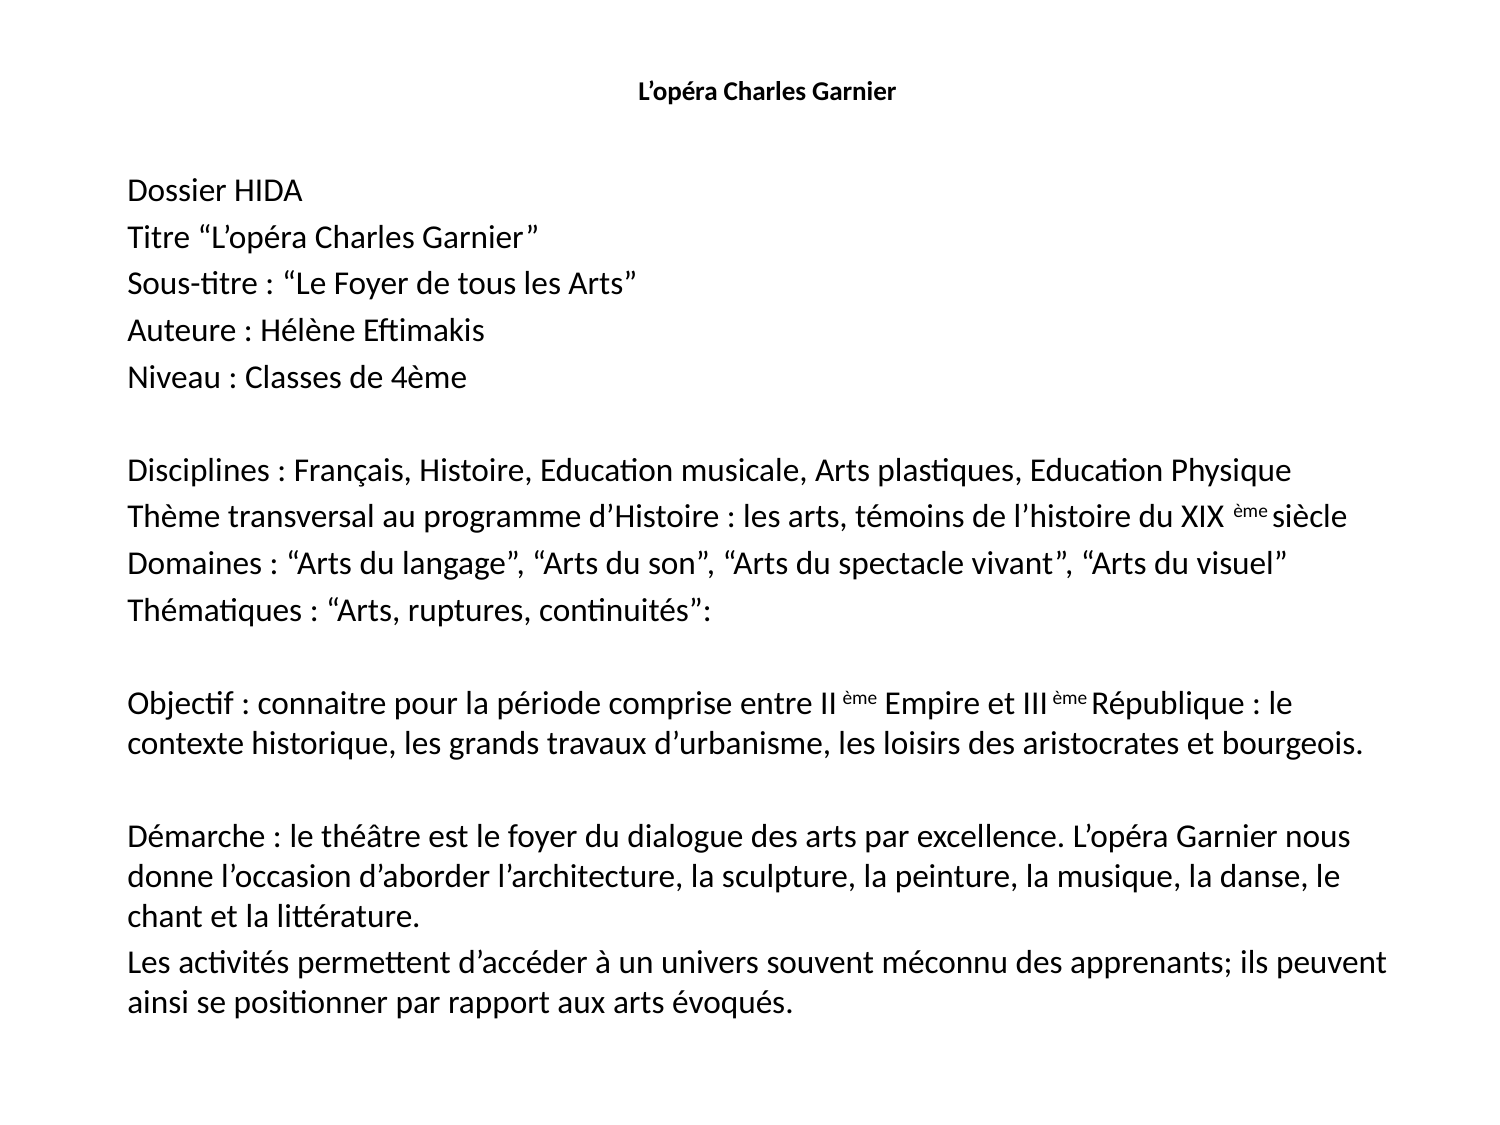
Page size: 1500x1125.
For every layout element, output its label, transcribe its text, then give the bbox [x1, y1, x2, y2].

title L’opéra Charles Garnier [135, 18, 1400, 160]
subtitle Dossier HIDA Titre “L’opéra Charles Garnier” Sous-titre : “Le Foyer de tous les Arts” Auteure : Hélène Eftimakis Niveau : Classes de 4ème Disciplines : Français, Histoire, Education musicale, Arts plastiques, Education Physique Thème transversal au programme d’Histoire : les arts, témoins de l’histoire du XIX ème siècle Domaines : “Arts du langage”, “Arts du son”, “Arts du spectacle vivant”, “Arts du visuel” Thématiques : “Arts, ruptures, continuités”: Objectif : connaitre pour la période comprise entre II ème Empire et III ème République : le contexte historique, les grands travaux d’urbanisme, les loisirs des aristocrates et bourgeois. Démarche : le théâtre est le foyer du dialogue des arts par excellence. L’opéra Garnier nous donne l’occasion d’aborder l’architecture, la sculpture, la peinture, la musique, la danse, le chant et la littérature. Les activités permettent d’accéder à un univers souvent méconnu des apprenants; ils peuvent ainsi se positionner par rapport aux arts évoqués. [111, 160, 1412, 1071]
